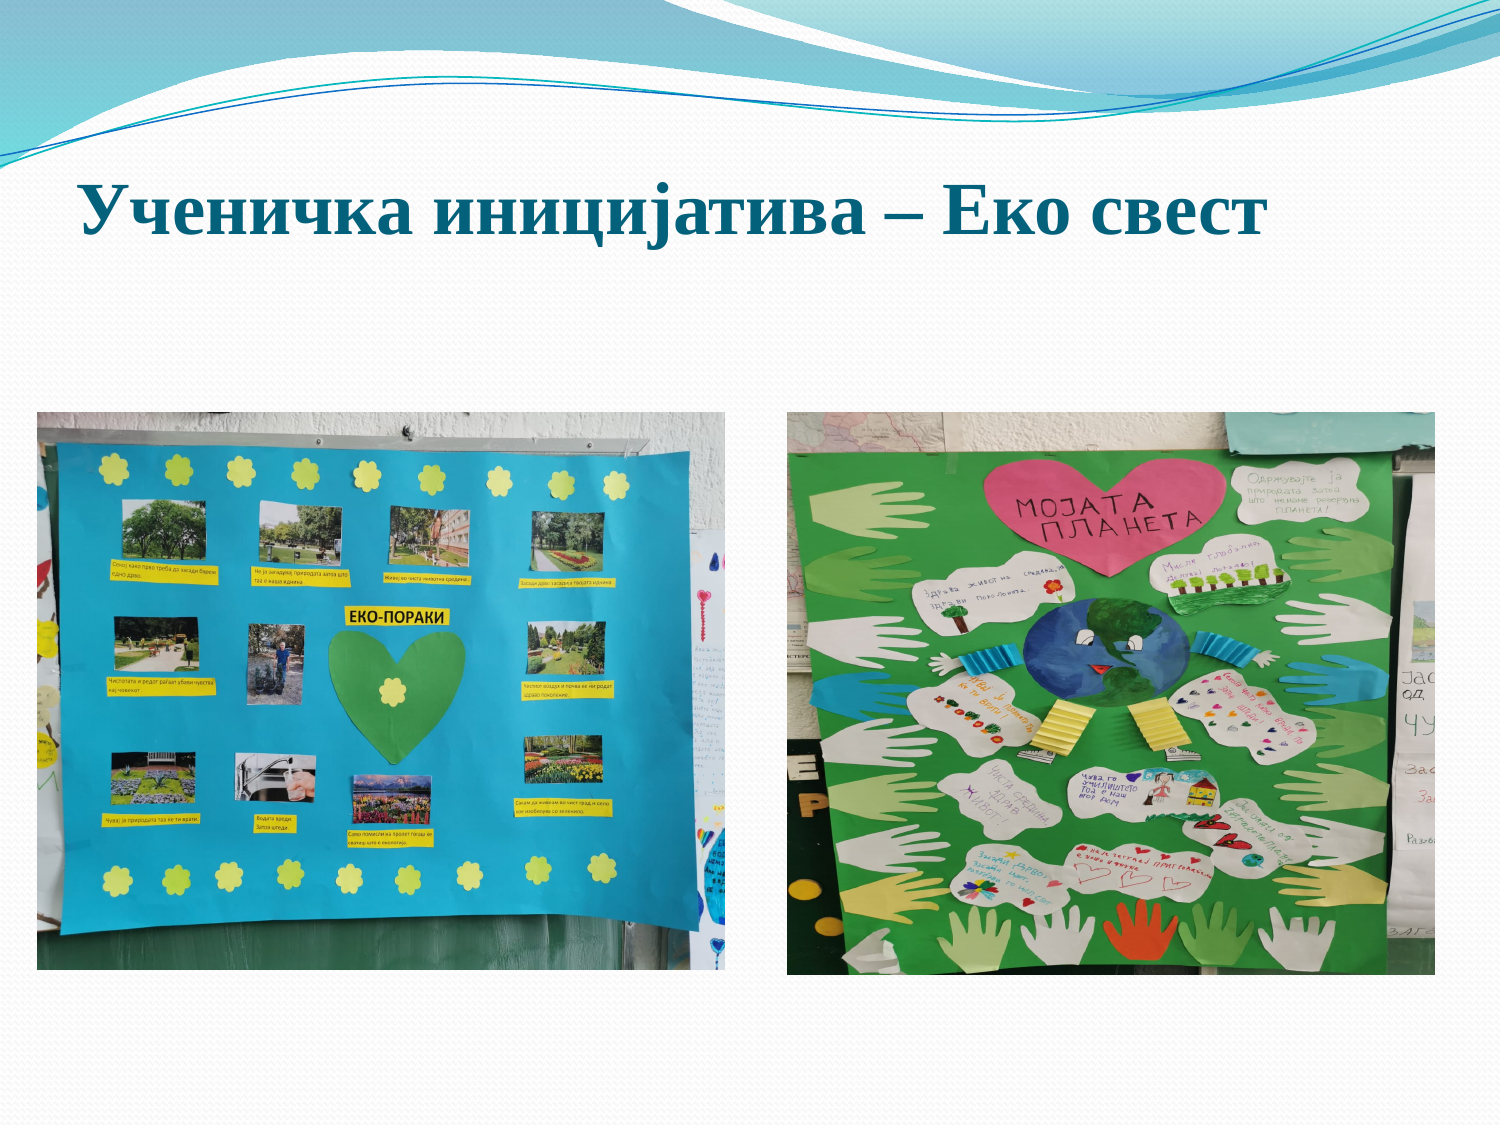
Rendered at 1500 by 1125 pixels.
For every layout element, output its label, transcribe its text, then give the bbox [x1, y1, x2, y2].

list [37, 412, 726, 970]
title Ученичка иницијатива – Eко свест [75, 62, 1425, 250]
picture [787, 412, 1436, 976]
